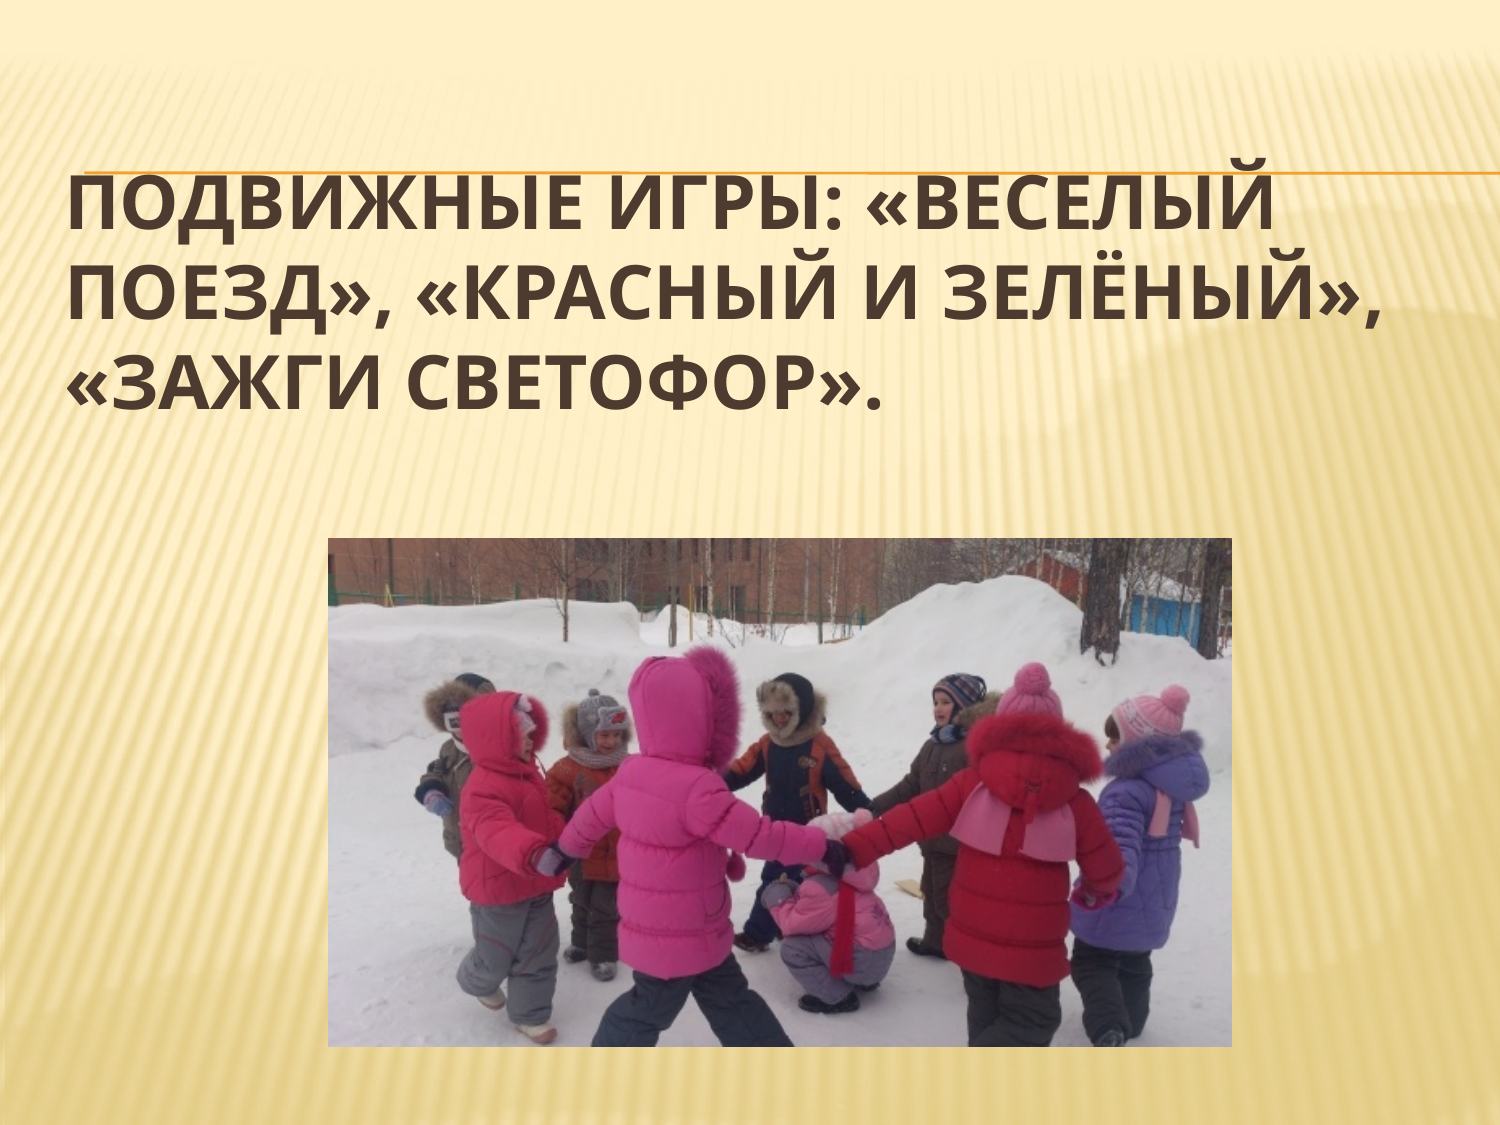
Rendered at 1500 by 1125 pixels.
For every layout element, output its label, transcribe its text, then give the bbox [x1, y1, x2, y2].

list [327, 538, 1233, 1048]
title Подвижные игры: «Веселый поезд», «Красный и зелёный», «Зажги светофор». [49, 75, 1418, 504]
